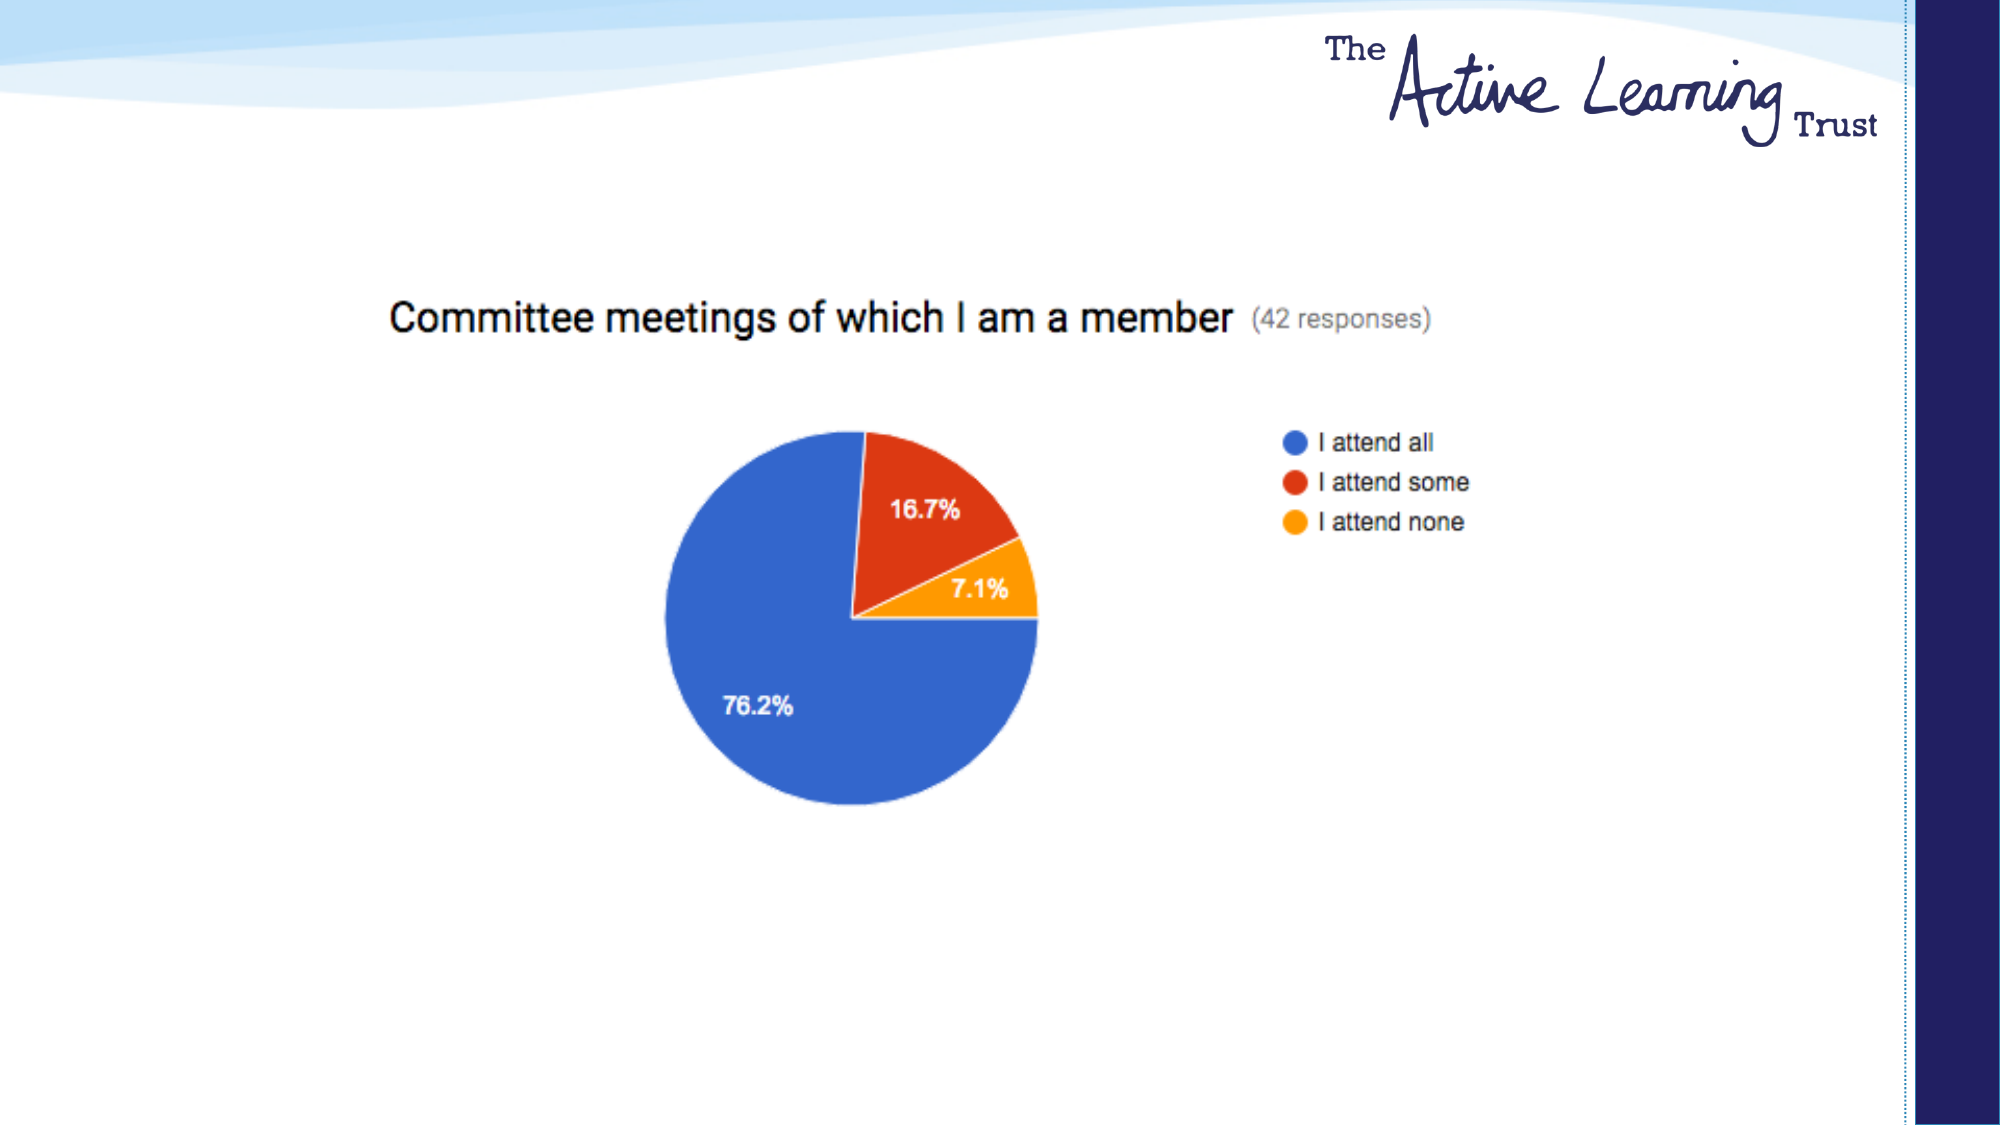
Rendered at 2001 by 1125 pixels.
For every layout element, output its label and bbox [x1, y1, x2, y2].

picture [0, 0, 1915, 147]
picture [352, 245, 1648, 880]
